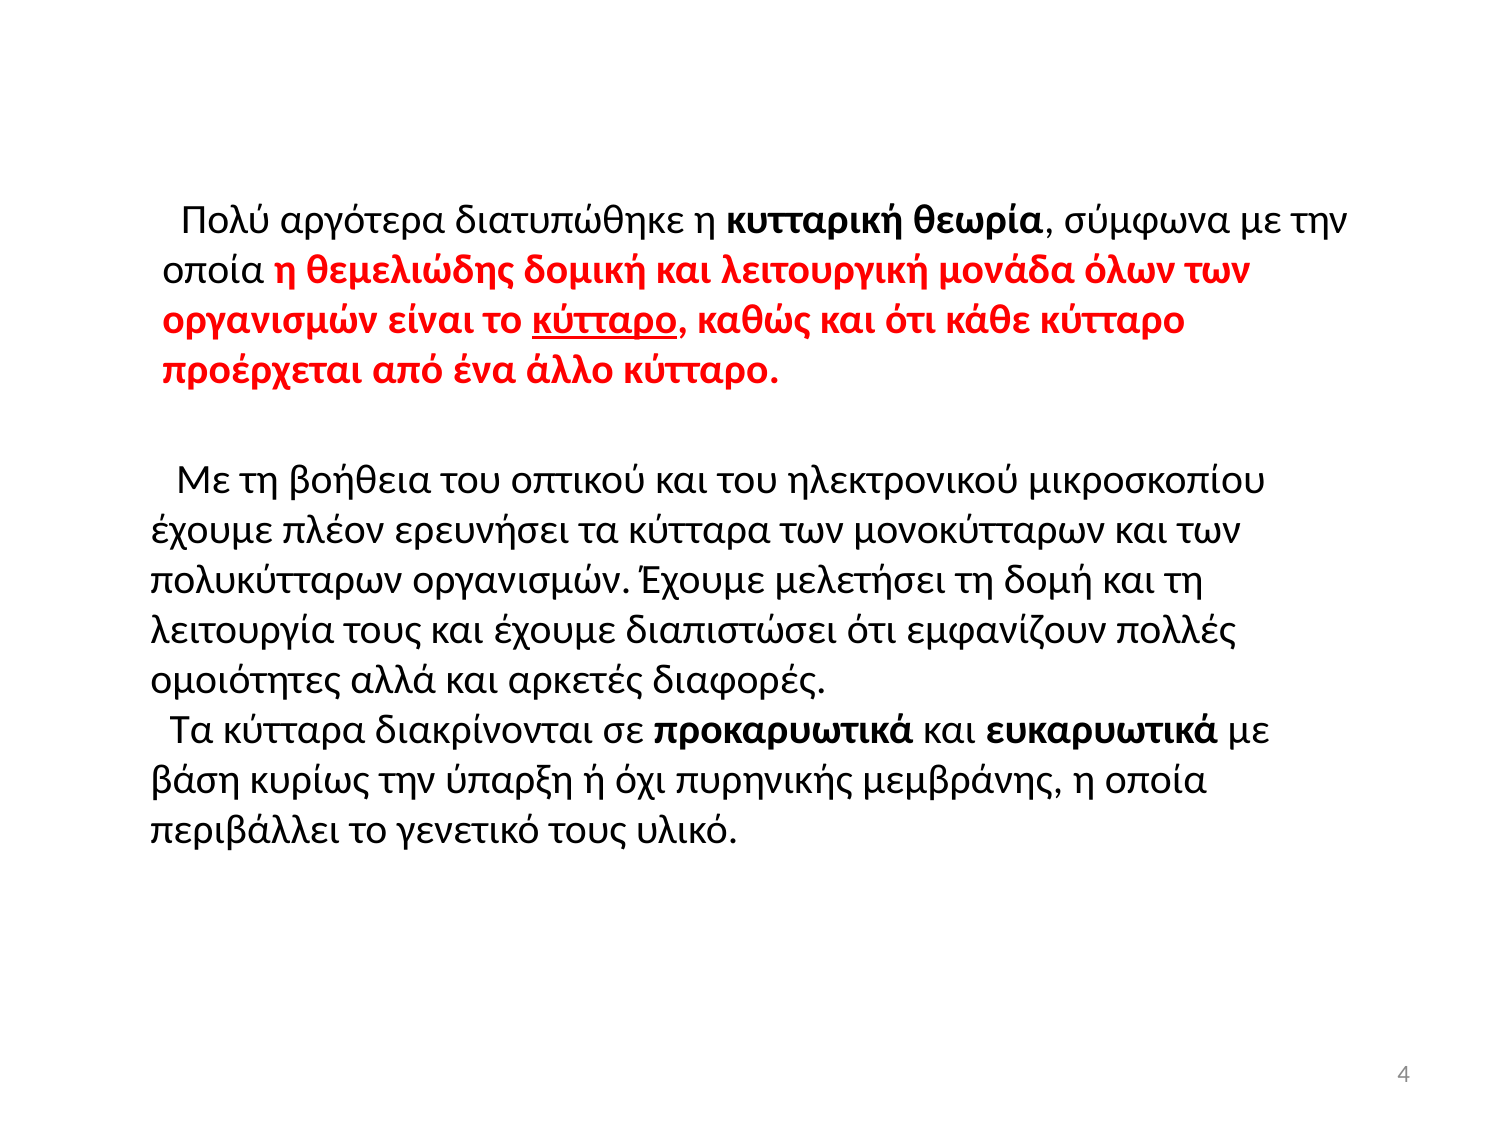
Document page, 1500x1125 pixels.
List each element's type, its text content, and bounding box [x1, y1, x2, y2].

slide_number 4 [1074, 1042, 1425, 1103]
text_box Πολύ αργότερα διατυπώθηκε η κυτταρική θεωρία, σύμφωνα με την οποία η θεμελιώδης δομική και λειτουργική μονάδα όλων των οργανισμών είναι το κύτταρο, καθώς και ότι κάθε κύτταρο προέρχεται από ένα άλλο κύτταρο. [147, 184, 1388, 400]
text_box Με τη βοήθεια του οπτικού και του ηλεκτρονικού μικροσκοπίου έχουμε πλέον ερευνήσει τα κύτταρα των μονοκύτταρων και των πολυκύτταρων οργανισμών. Έχουμε μελετήσει τη δομή και τη λειτουργία τους και έχουμε διαπιστώσει ότι εμφανίζουν πολλές ομοιότητες αλλά και αρκετές διαφορές. Τα κύτταρα διακρίνονται σε προκαρυωτικά και ευκαρυωτικά με βάση κυρίως την ύπαρξη ή όχι πυρηνικής μεμβράνης, η οποία περιβάλλει το γενετικό τους υλικό. [135, 444, 1376, 860]
